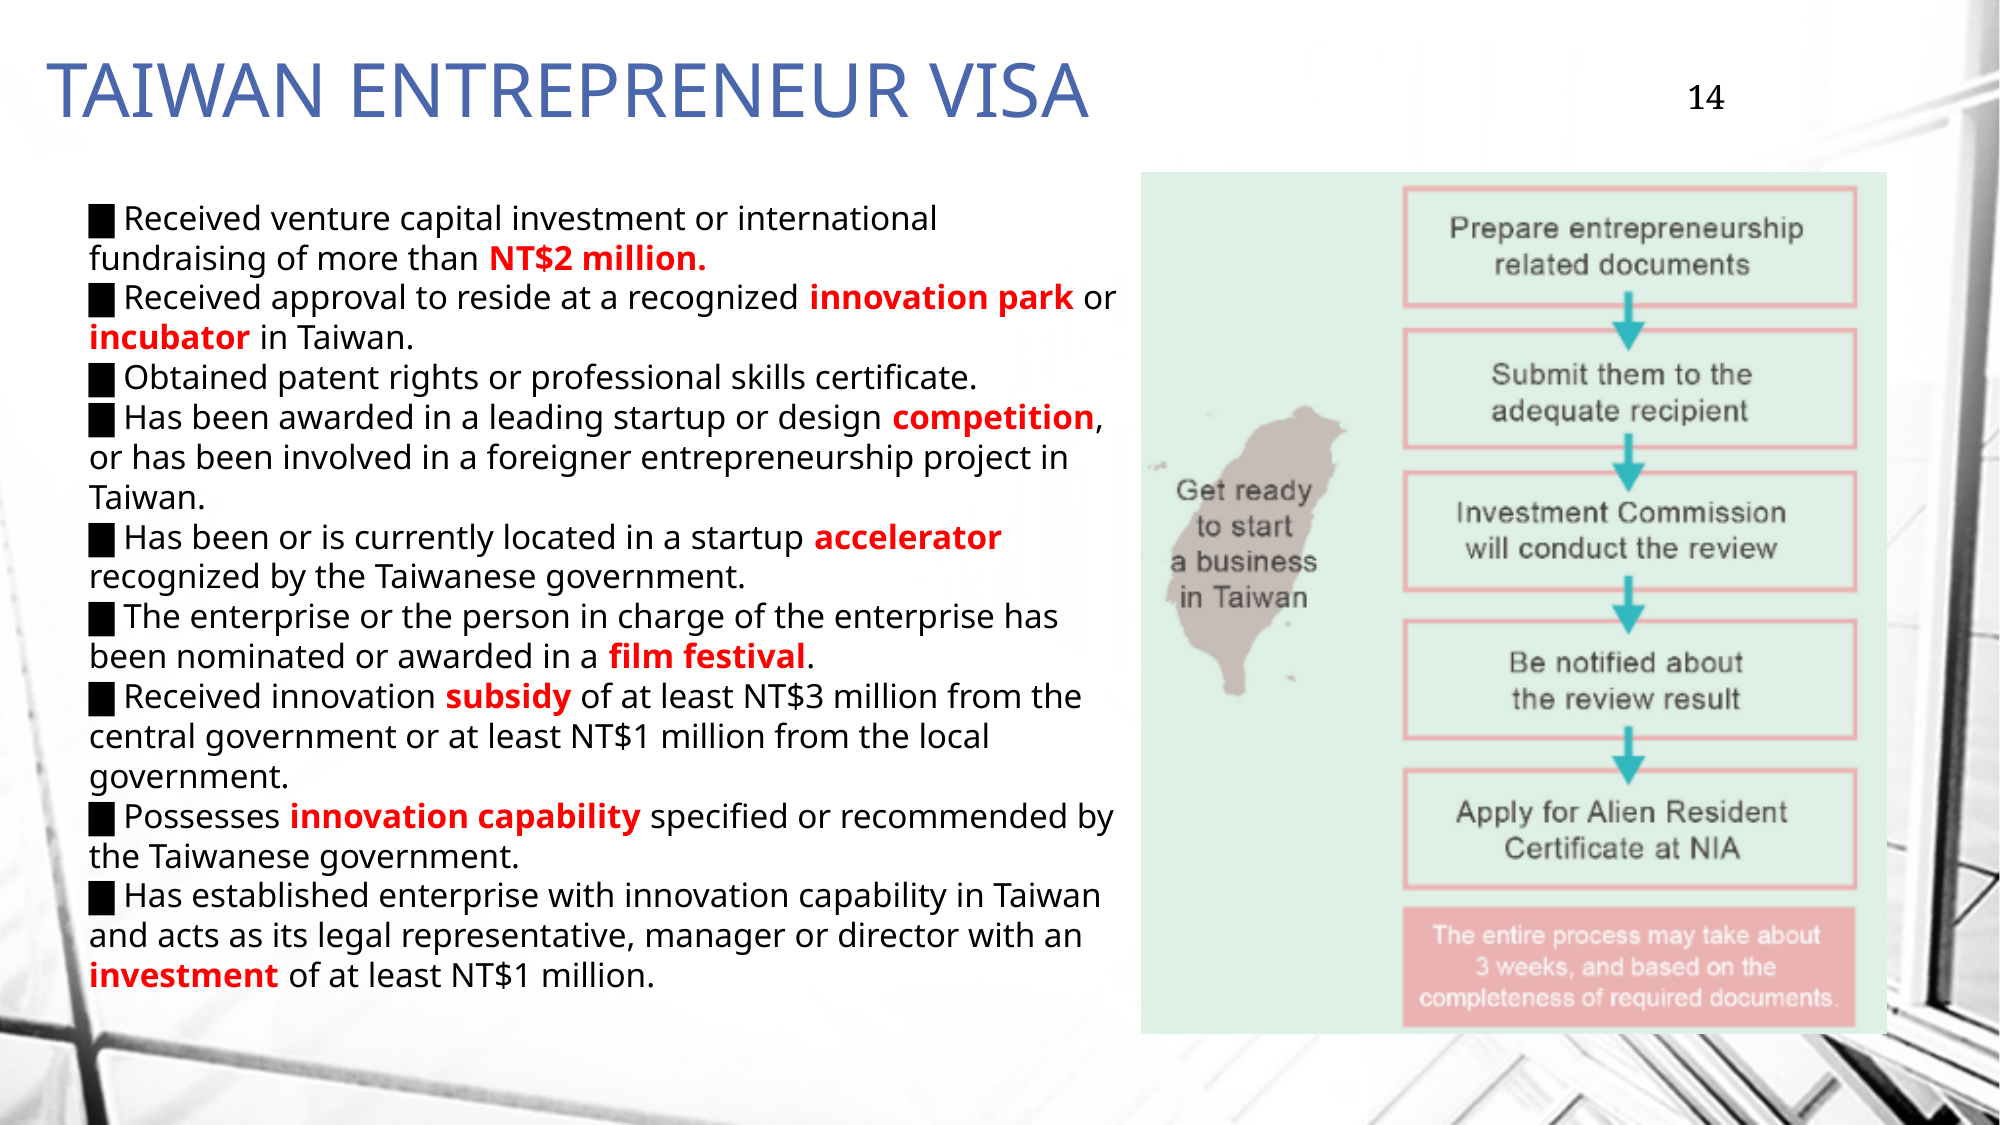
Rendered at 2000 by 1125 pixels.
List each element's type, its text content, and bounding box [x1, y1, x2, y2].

list ▇ Received venture capital investment or international fundraising of more than NT$2 million. ▇ Received approval to reside at a recognized innovation park or incubator in Taiwan. ▇ Obtained patent rights or professional skills certificate. ▇ Has been awarded in a leading startup or design competition, or has been involved in a foreigner entrepreneurship project in Taiwan. ▇ Has been or is currently located in a startup accelerator recognized by the Taiwanese government. ▇ The enterprise or the person in charge of the enterprise has been nominated or awarded in a film festival. ▇ Received innovation subsidy of at least NT$3 million from the central government or at least NT$1 million from the local government. ▇ Possesses innovation capability specified or recommended by the Taiwanese government. ▇ Has established enterprise with innovation capability in Taiwan and acts as its legal representative, manager or director with an investment of at least NT$1 million. [66, 189, 1141, 1017]
slide_number 14 [1673, 68, 1873, 114]
picture [0, 0, 2000, 1125]
title TAIWAN ENTREPRENEUR VISA [31, 42, 1457, 140]
